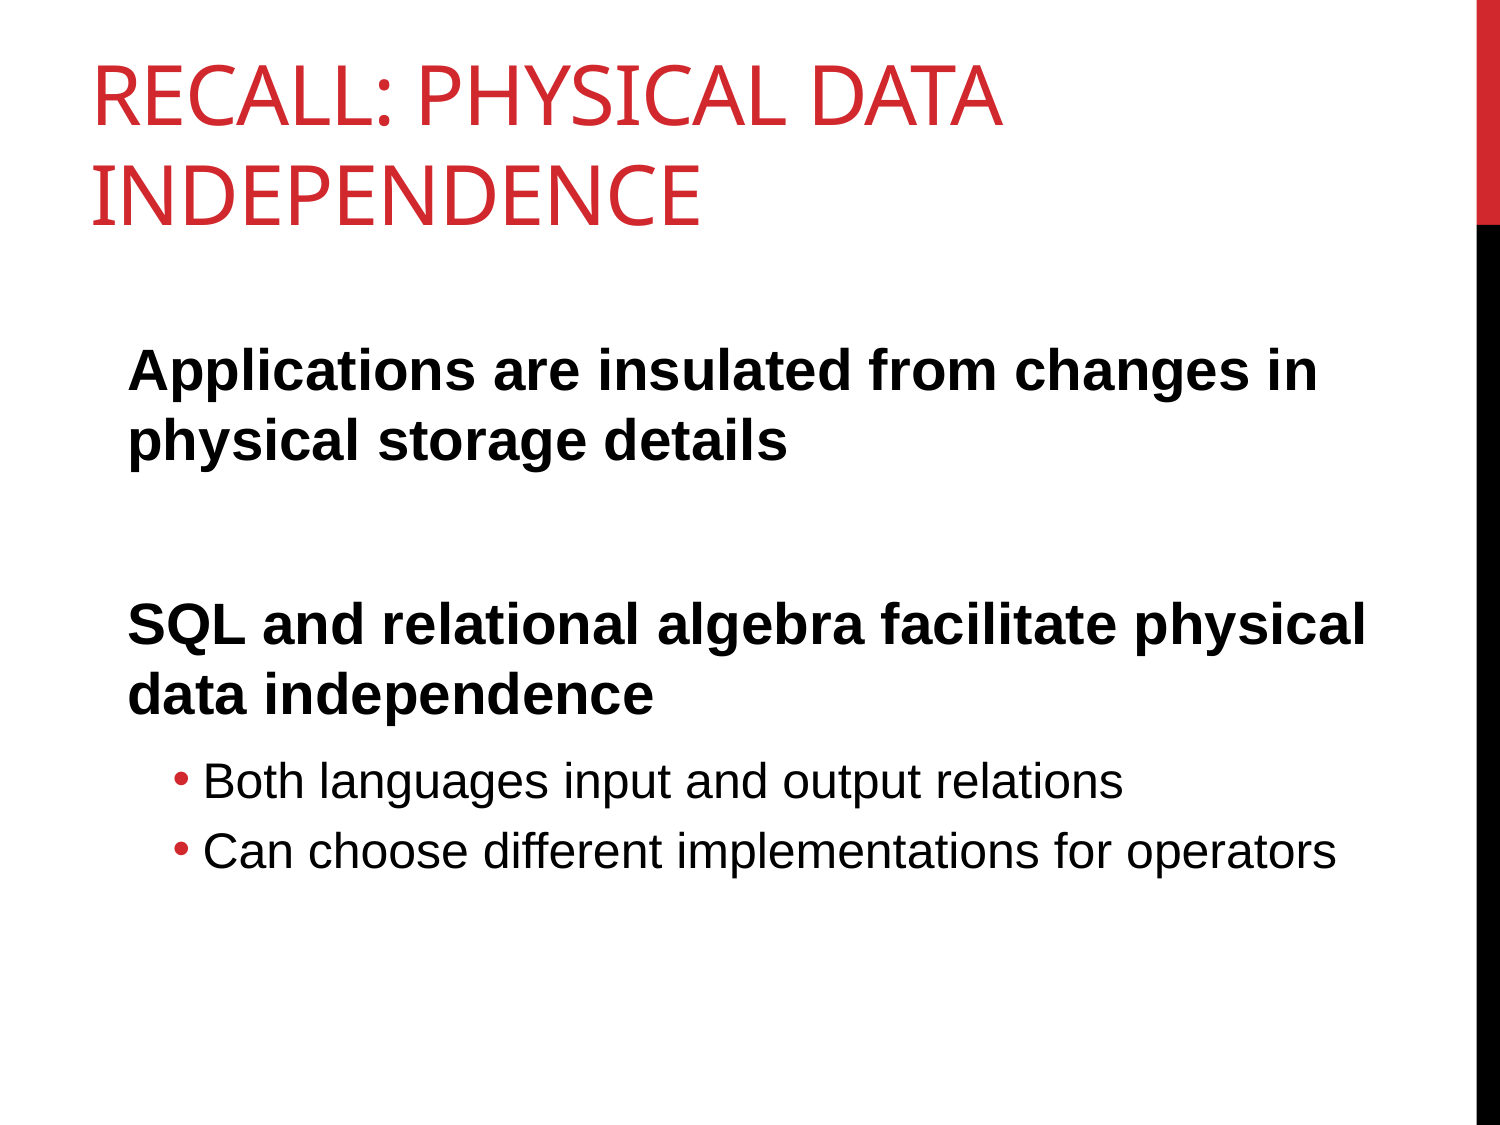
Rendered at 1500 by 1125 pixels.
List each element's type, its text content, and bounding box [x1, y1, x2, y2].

list Applications are insulated from changes in physical storage details SQL and relational algebra facilitate physical data independence Both languages input and output relations Can choose different implementations for operators [112, 324, 1450, 1000]
title Recall: Physical Data Independence [75, 25, 1025, 250]
